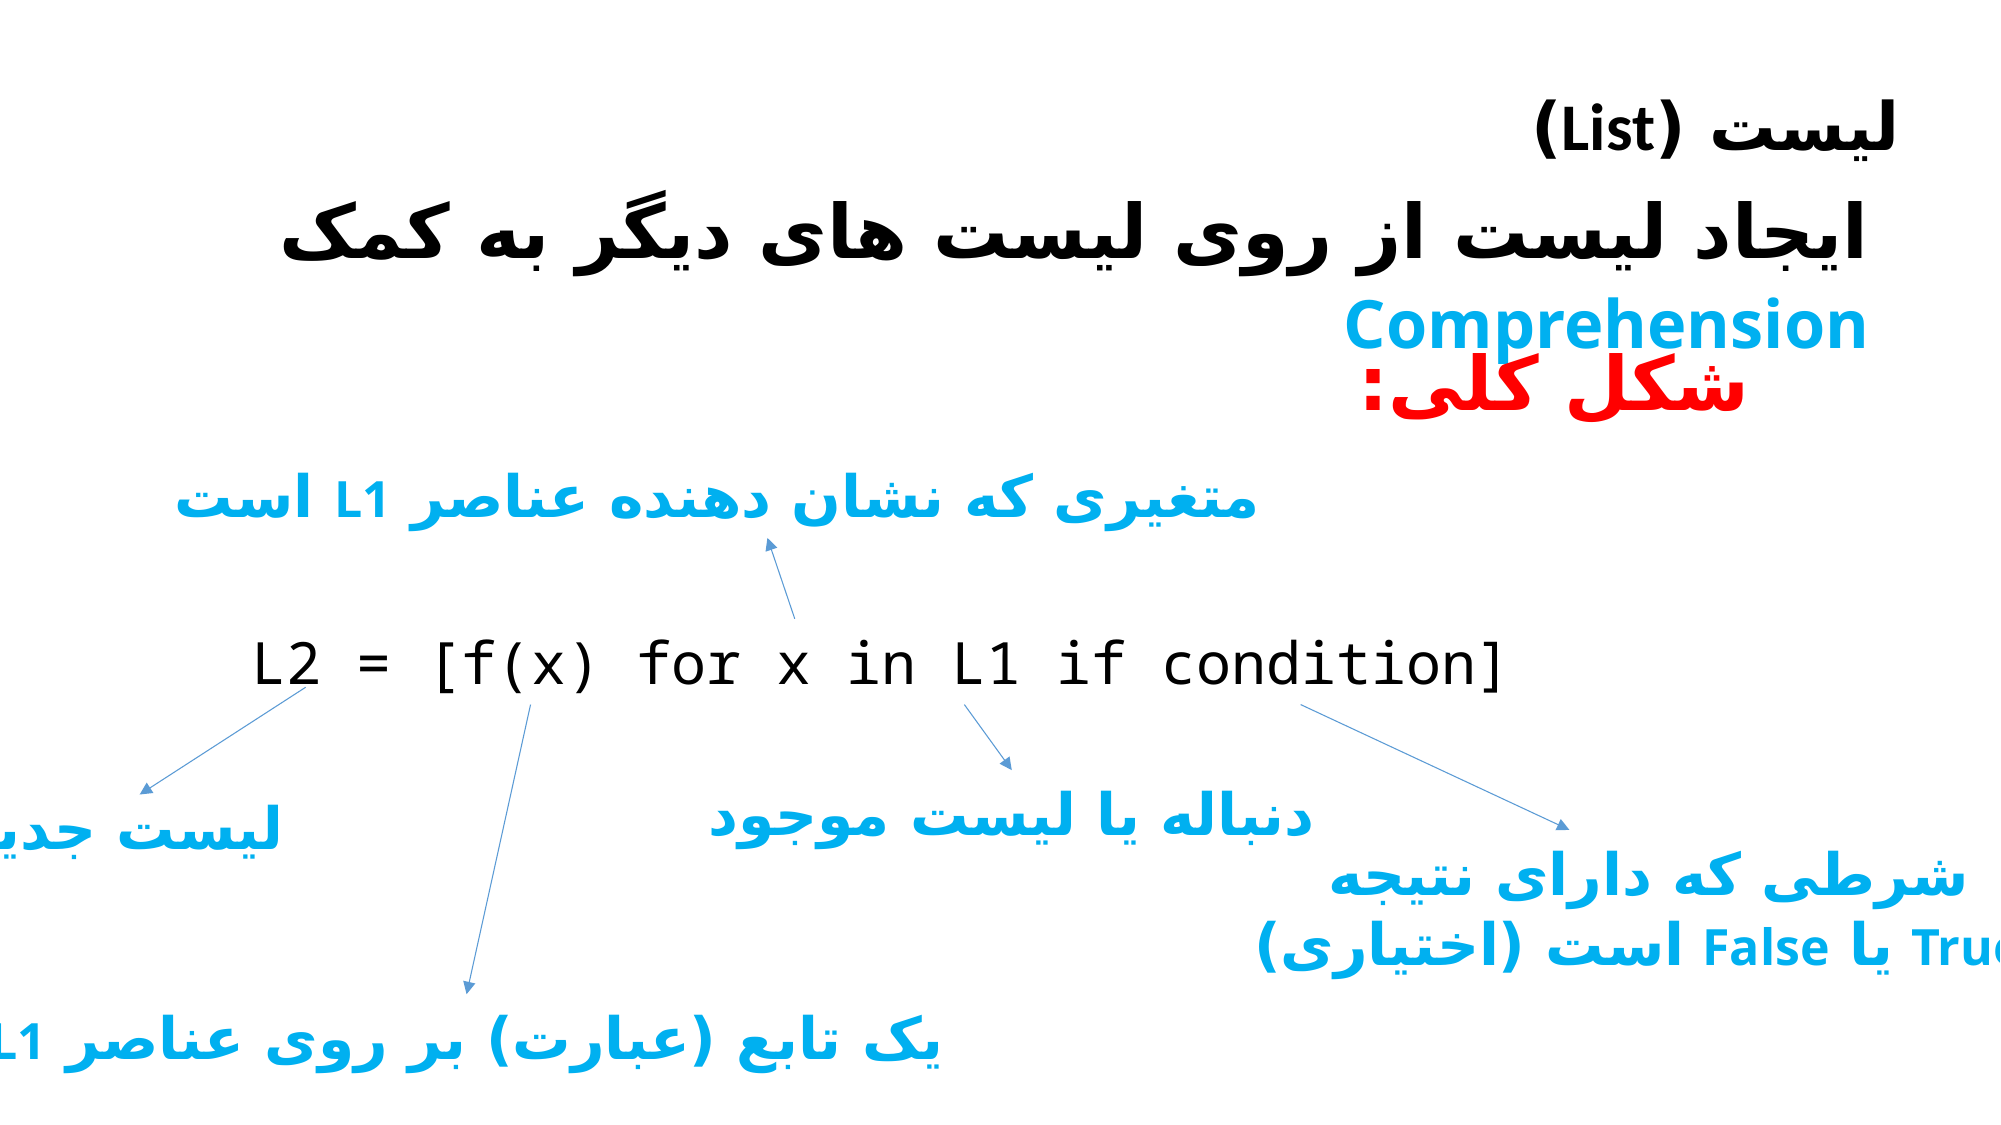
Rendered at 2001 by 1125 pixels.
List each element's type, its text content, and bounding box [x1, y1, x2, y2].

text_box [466, 704, 531, 995]
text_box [1300, 704, 1570, 830]
text_box متغیری که نشان دهنده عناصر L1 است [160, 452, 1276, 537]
text_box لیست جدید [0, 783, 299, 869]
text_box شرطی که دارای نتیجه True یا False است (اختیاری) [1239, 829, 2000, 985]
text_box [139, 687, 306, 795]
text_box یک تابع (عبارت) بر روی عناصر L1 [0, 994, 959, 1079]
text_box ایجاد لیست از روی لیست های دیگر به کمک Comprehension [44, 176, 1884, 371]
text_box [964, 704, 1012, 771]
text_box دنباله یا لیست موجود [694, 770, 1300, 855]
text_box شکل کلی: [1317, 327, 1764, 433]
text_box L2 = [f(x) for x in L1 if condition] [237, 618, 1597, 704]
text_box لیست (List) [1516, 76, 1915, 171]
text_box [767, 537, 795, 619]
